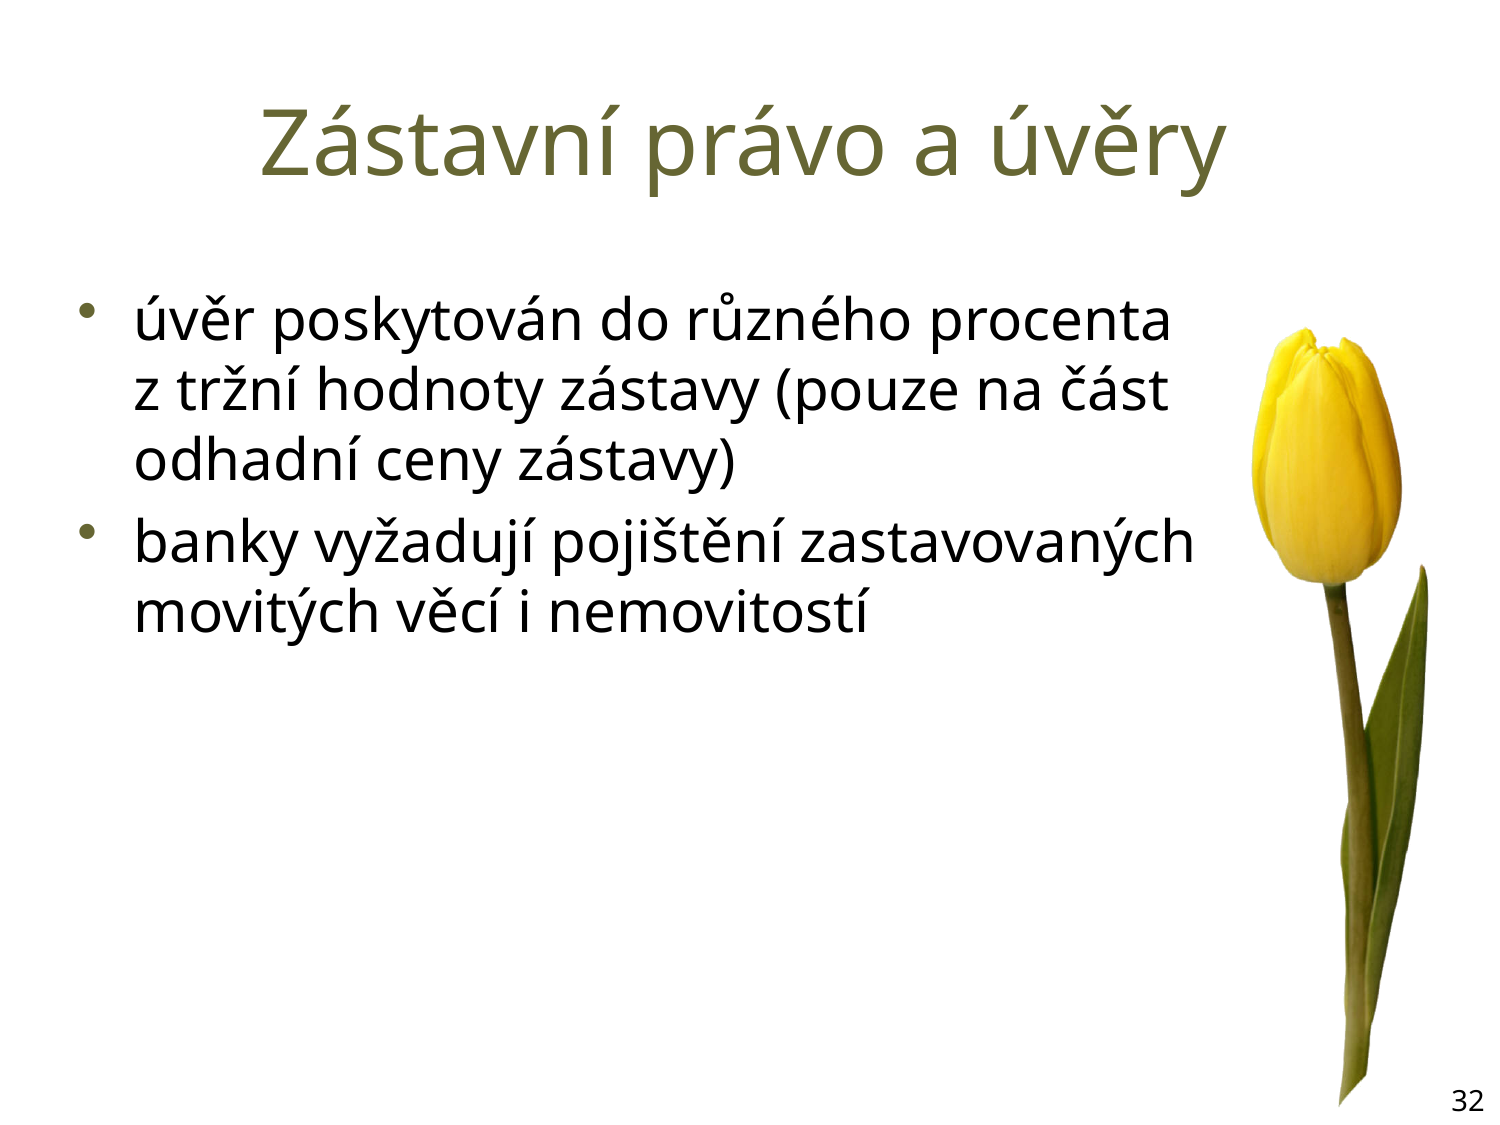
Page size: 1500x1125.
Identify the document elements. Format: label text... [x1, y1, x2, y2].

title Zástavní právo a úvěry [62, 44, 1426, 233]
picture [1187, 312, 1500, 1074]
list úvěr poskytován do různého procenta z tržní hodnoty zástavy (pouze na část odhadní ceny zástavy) banky vyžadují pojištění zastavovaných movitých věcí i nemovitostí [62, 274, 1263, 1018]
slide_number 32 [1149, 1074, 1500, 1125]
